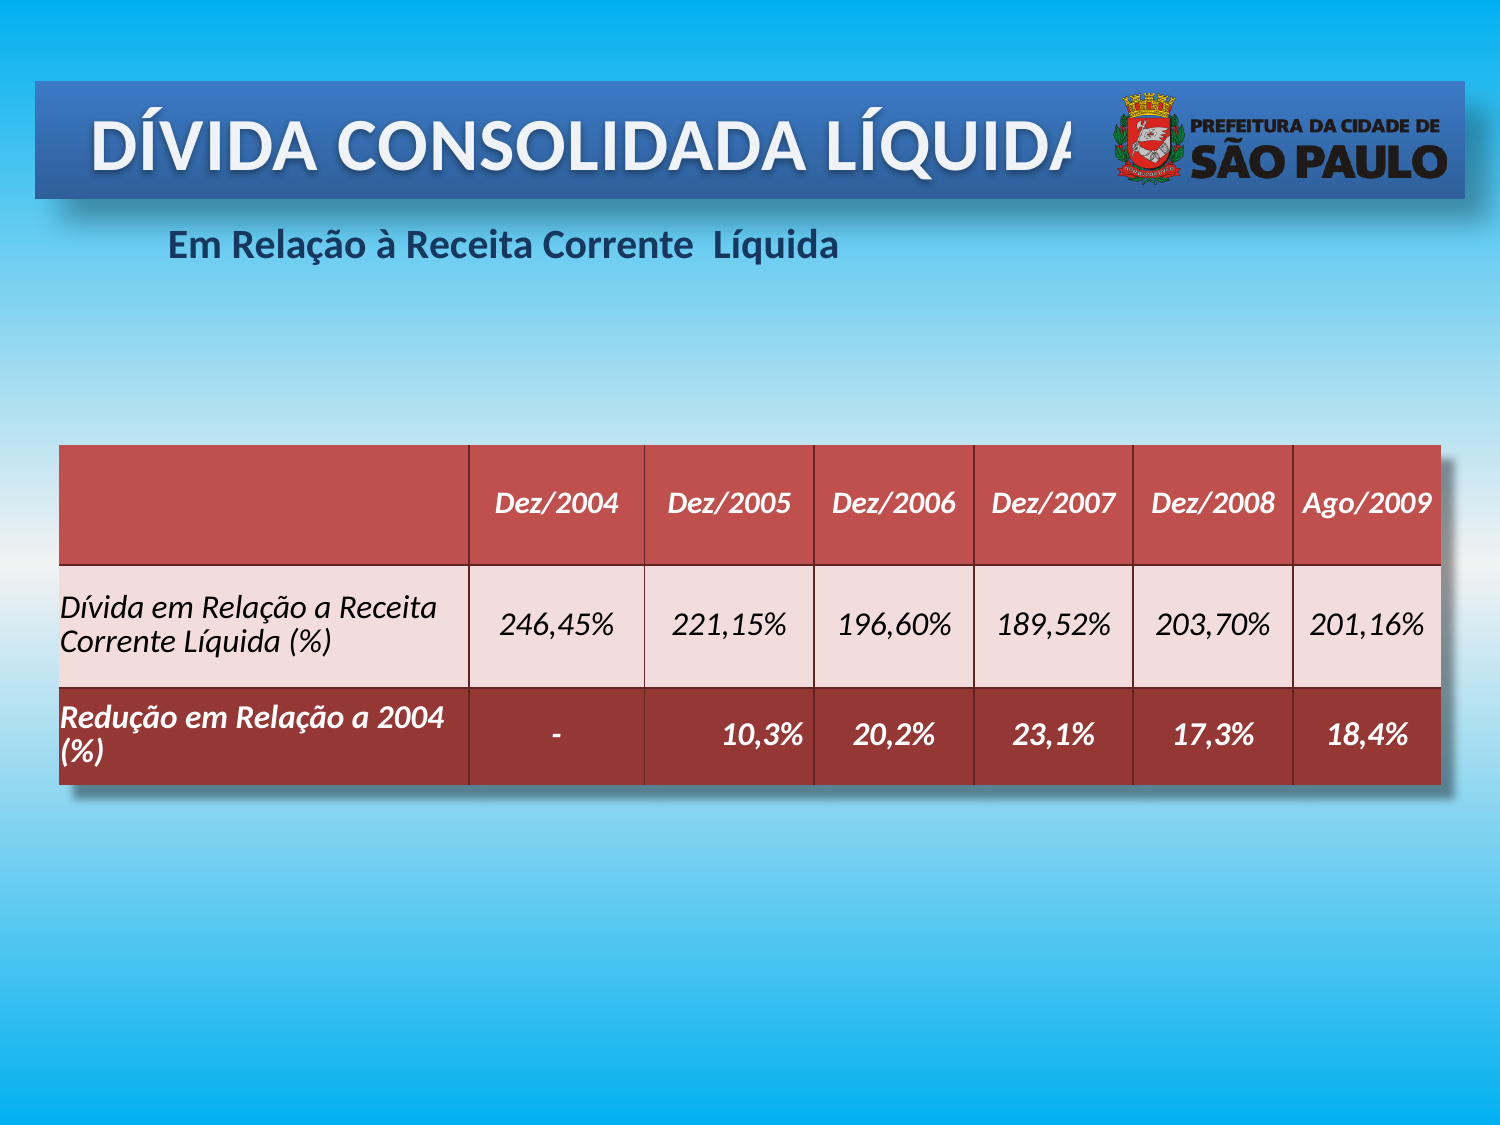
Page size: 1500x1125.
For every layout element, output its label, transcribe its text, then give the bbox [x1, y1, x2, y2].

table_cell 196,60% [815, 566, 973, 687]
table_header Ago/2009 [1294, 445, 1441, 564]
table_cell 201,16% [1294, 566, 1441, 687]
table_cell 20,2% [815, 689, 973, 785]
table_cell 203,70% [1134, 566, 1292, 687]
table_cell Redução em Relação a 2004 (%) [59, 689, 468, 785]
table_header Dez/2005 [645, 445, 813, 564]
table_cell - [470, 689, 644, 785]
table_header Dez/2007 [975, 445, 1132, 564]
table_cell 18,4% [1294, 689, 1441, 785]
table_header Dez/2004 [470, 445, 644, 564]
table_cell 17,3% [1134, 689, 1292, 785]
table_cell Dívida em Relação a Receita Corrente Líquida (%) [59, 566, 468, 687]
table_cell 23,1% [975, 689, 1132, 785]
table_cell 10,3% [645, 689, 813, 785]
text_box DÍVIDA CONSOLIDADA LÍQUIDA [70, 81, 1465, 200]
table_cell 246,45% [470, 566, 644, 687]
table_cell 189,52% [975, 566, 1132, 687]
table_header Dez/2008 [1134, 445, 1292, 564]
text_box Em Relação à Receita Corrente Líquida [58, 199, 950, 274]
table_header Dez/2006 [815, 445, 973, 564]
table_cell 221,15% [645, 566, 813, 687]
table_header [59, 445, 468, 564]
